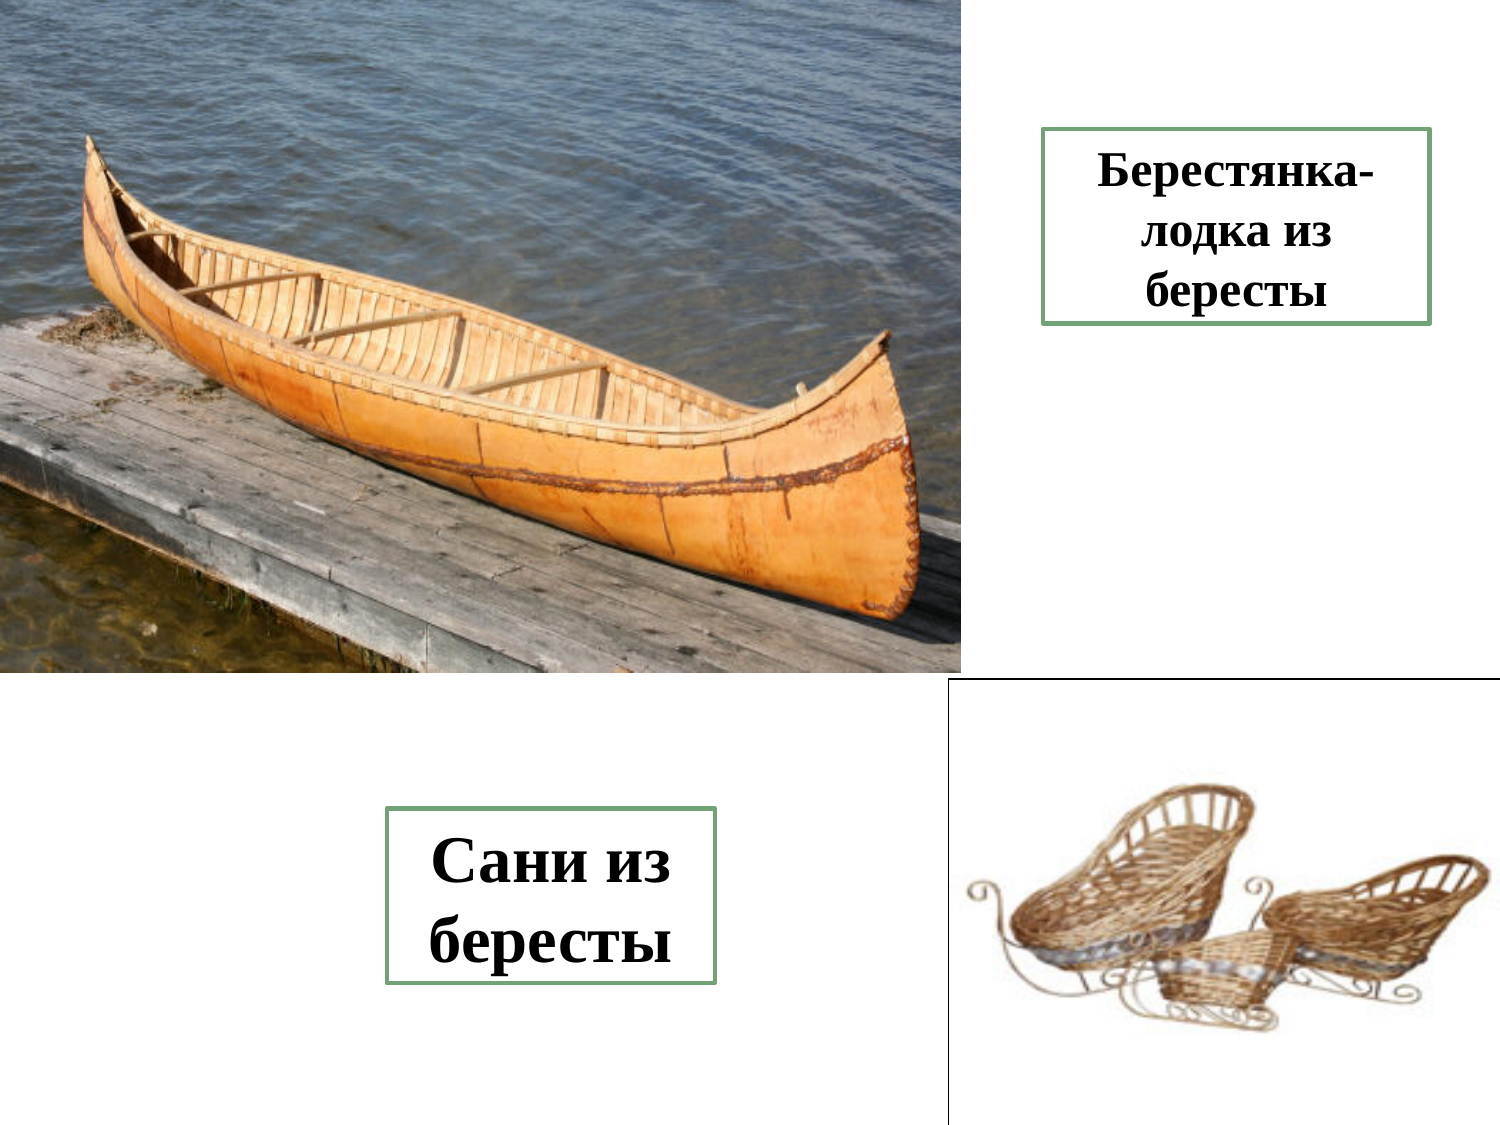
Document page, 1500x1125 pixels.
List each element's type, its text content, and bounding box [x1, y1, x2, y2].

text_box Сани из бересты [385, 806, 717, 985]
picture [948, 679, 1500, 1125]
picture [0, 0, 962, 673]
text_box Берестянка- лодка из бересты [1041, 127, 1432, 326]
